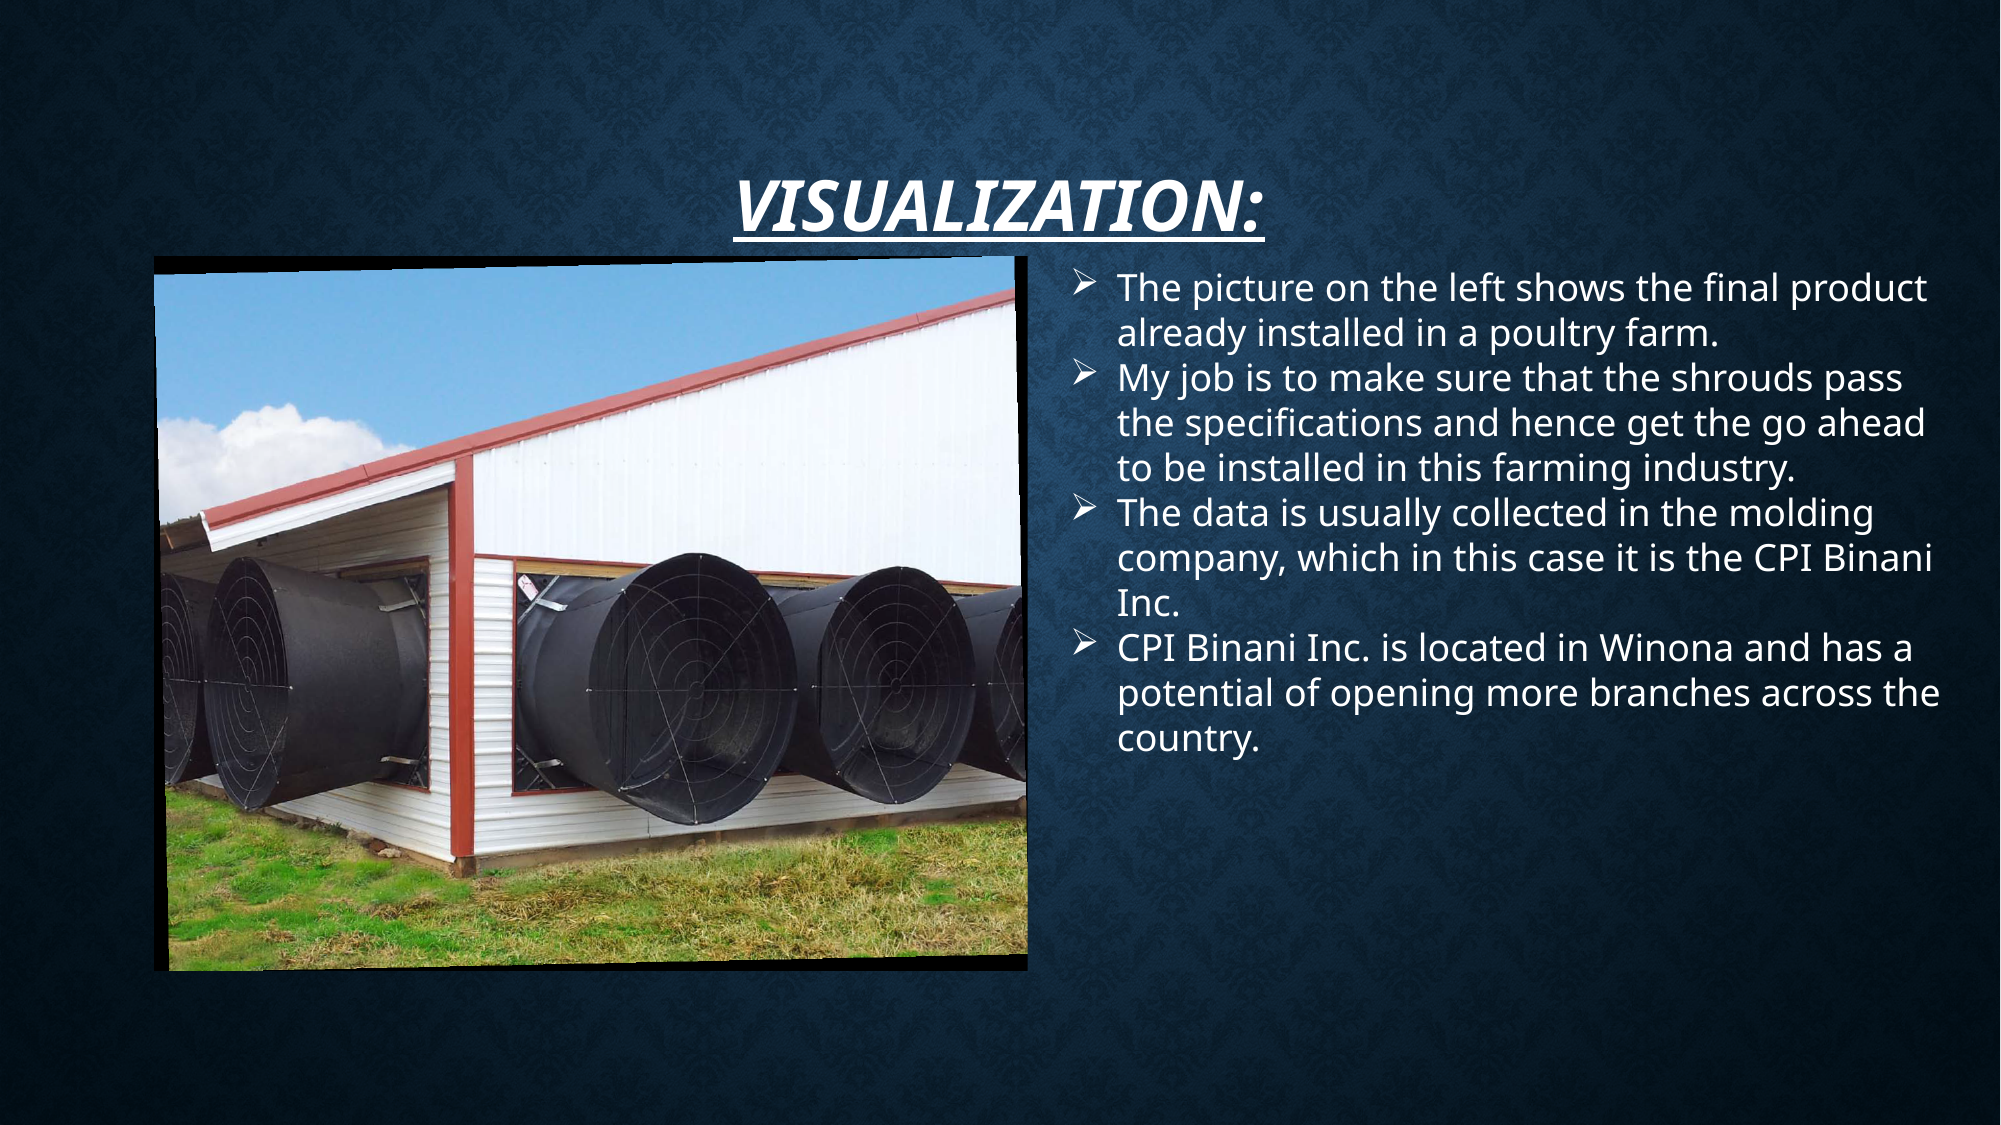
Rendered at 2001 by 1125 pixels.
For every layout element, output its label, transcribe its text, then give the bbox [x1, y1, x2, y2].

text_box The picture on the left shows the final product already installed in a poultry farm. My job is to make sure that the shrouds pass the specifications and hence get the go ahead to be installed in this farming industry. The data is usually collected in the molding company, which in this case it is the CPI Binani Inc. CPI Binani Inc. is located in Winona and has a potential of opening more branches across the country. [1055, 256, 1969, 812]
title Visualization: [149, 99, 1849, 318]
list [153, 256, 1029, 972]
